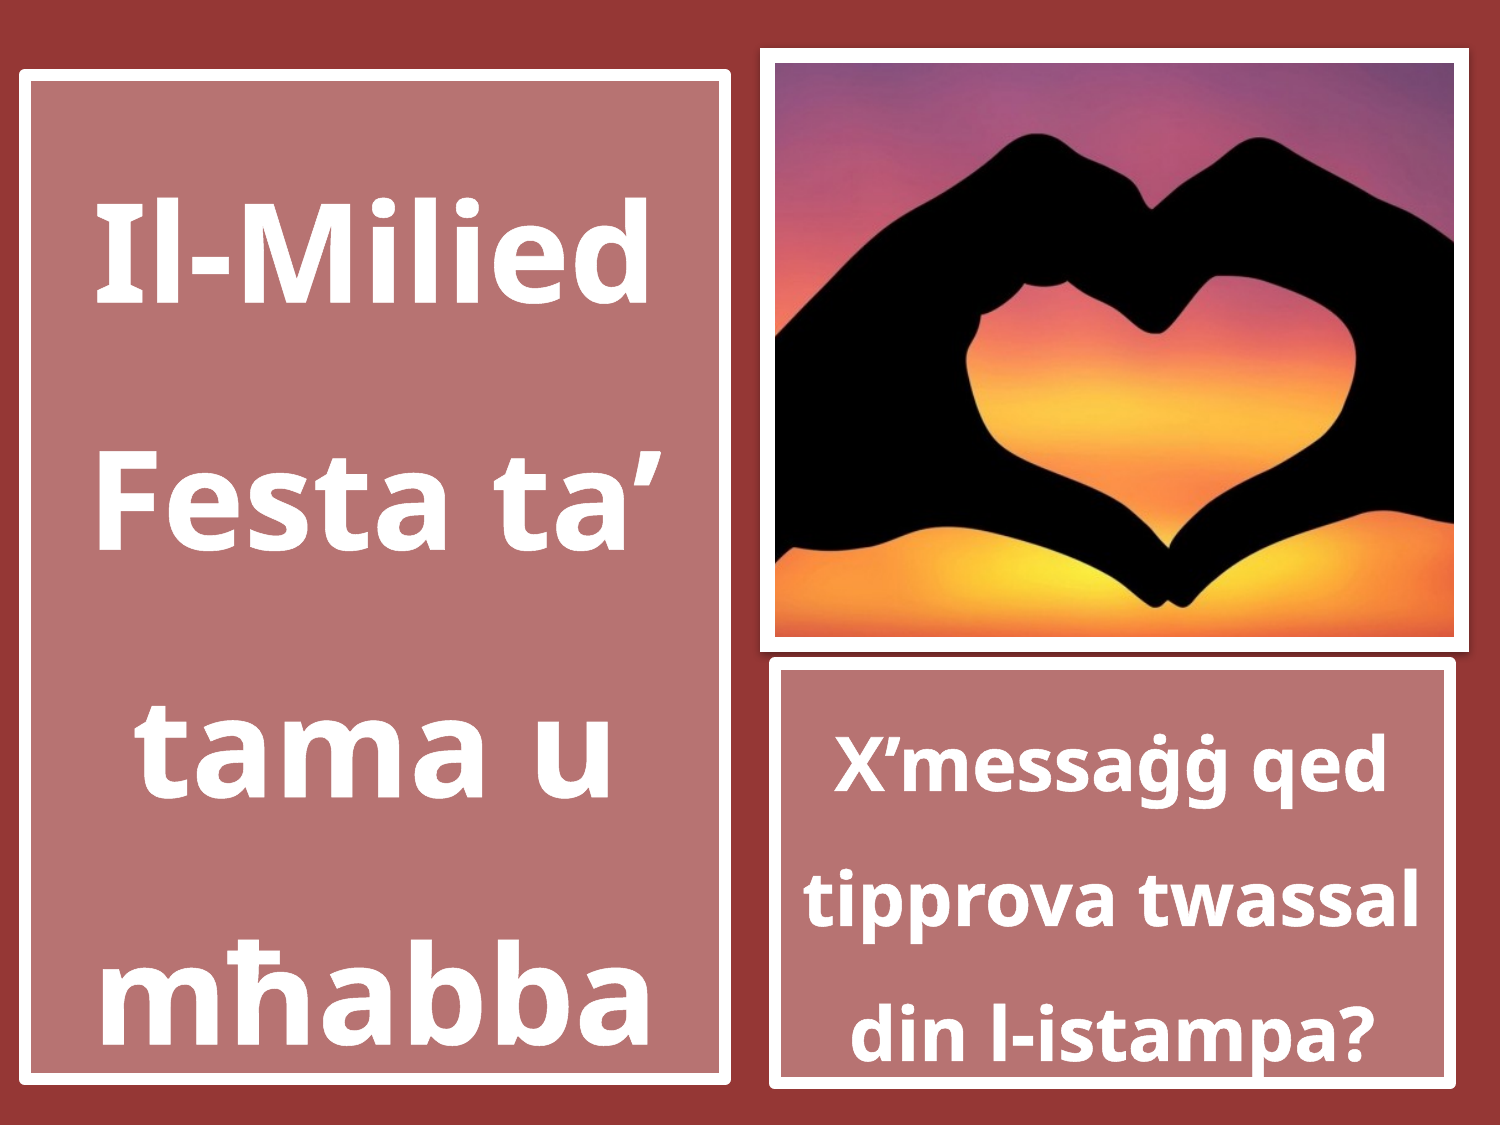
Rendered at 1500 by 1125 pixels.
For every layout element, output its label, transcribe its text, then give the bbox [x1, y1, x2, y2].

picture [774, 62, 1455, 638]
text_box Il-Milied Festa ta’ tama u mħabba [24, 74, 725, 1080]
text_box X’messaġġ qed tipprova twassal din l-istampa? [774, 663, 1450, 1084]
